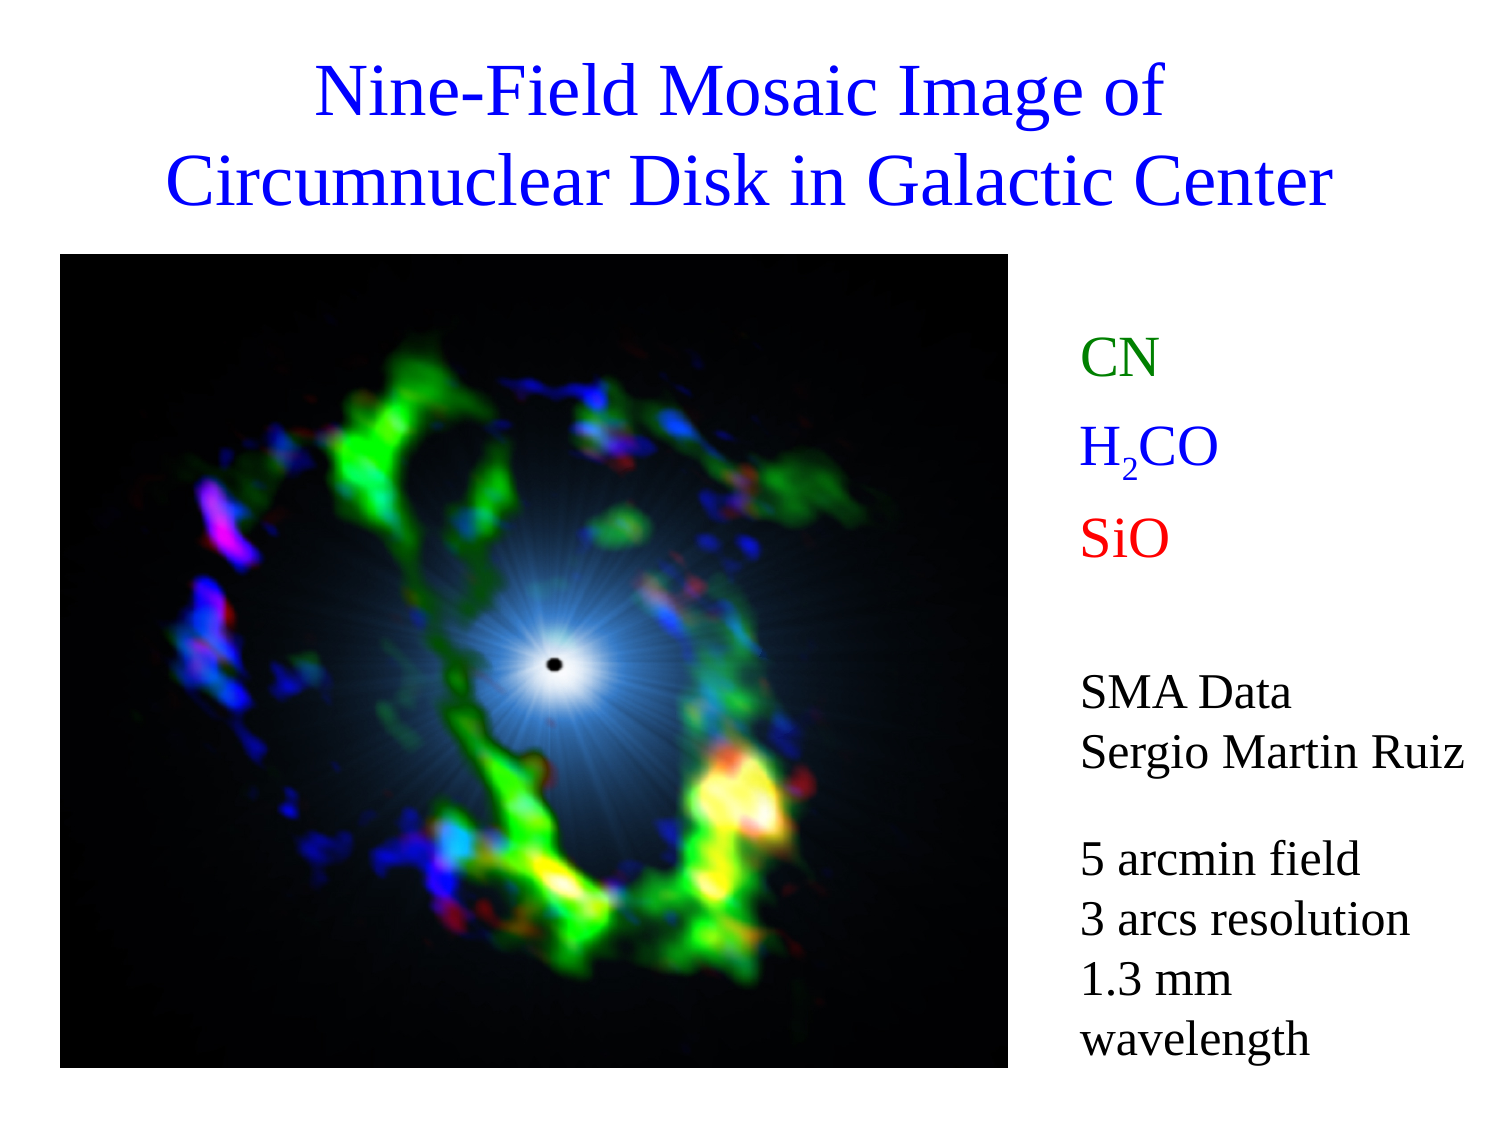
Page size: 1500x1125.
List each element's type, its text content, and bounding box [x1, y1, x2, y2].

text_box SMA Data Sergio Martin Ruiz [1444, 651, 1500, 846]
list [0, 254, 1437, 1069]
text_box Nine-Field Mosaic Image of Circumnuclear Disk in Galactic Center [0, 33, 1500, 228]
